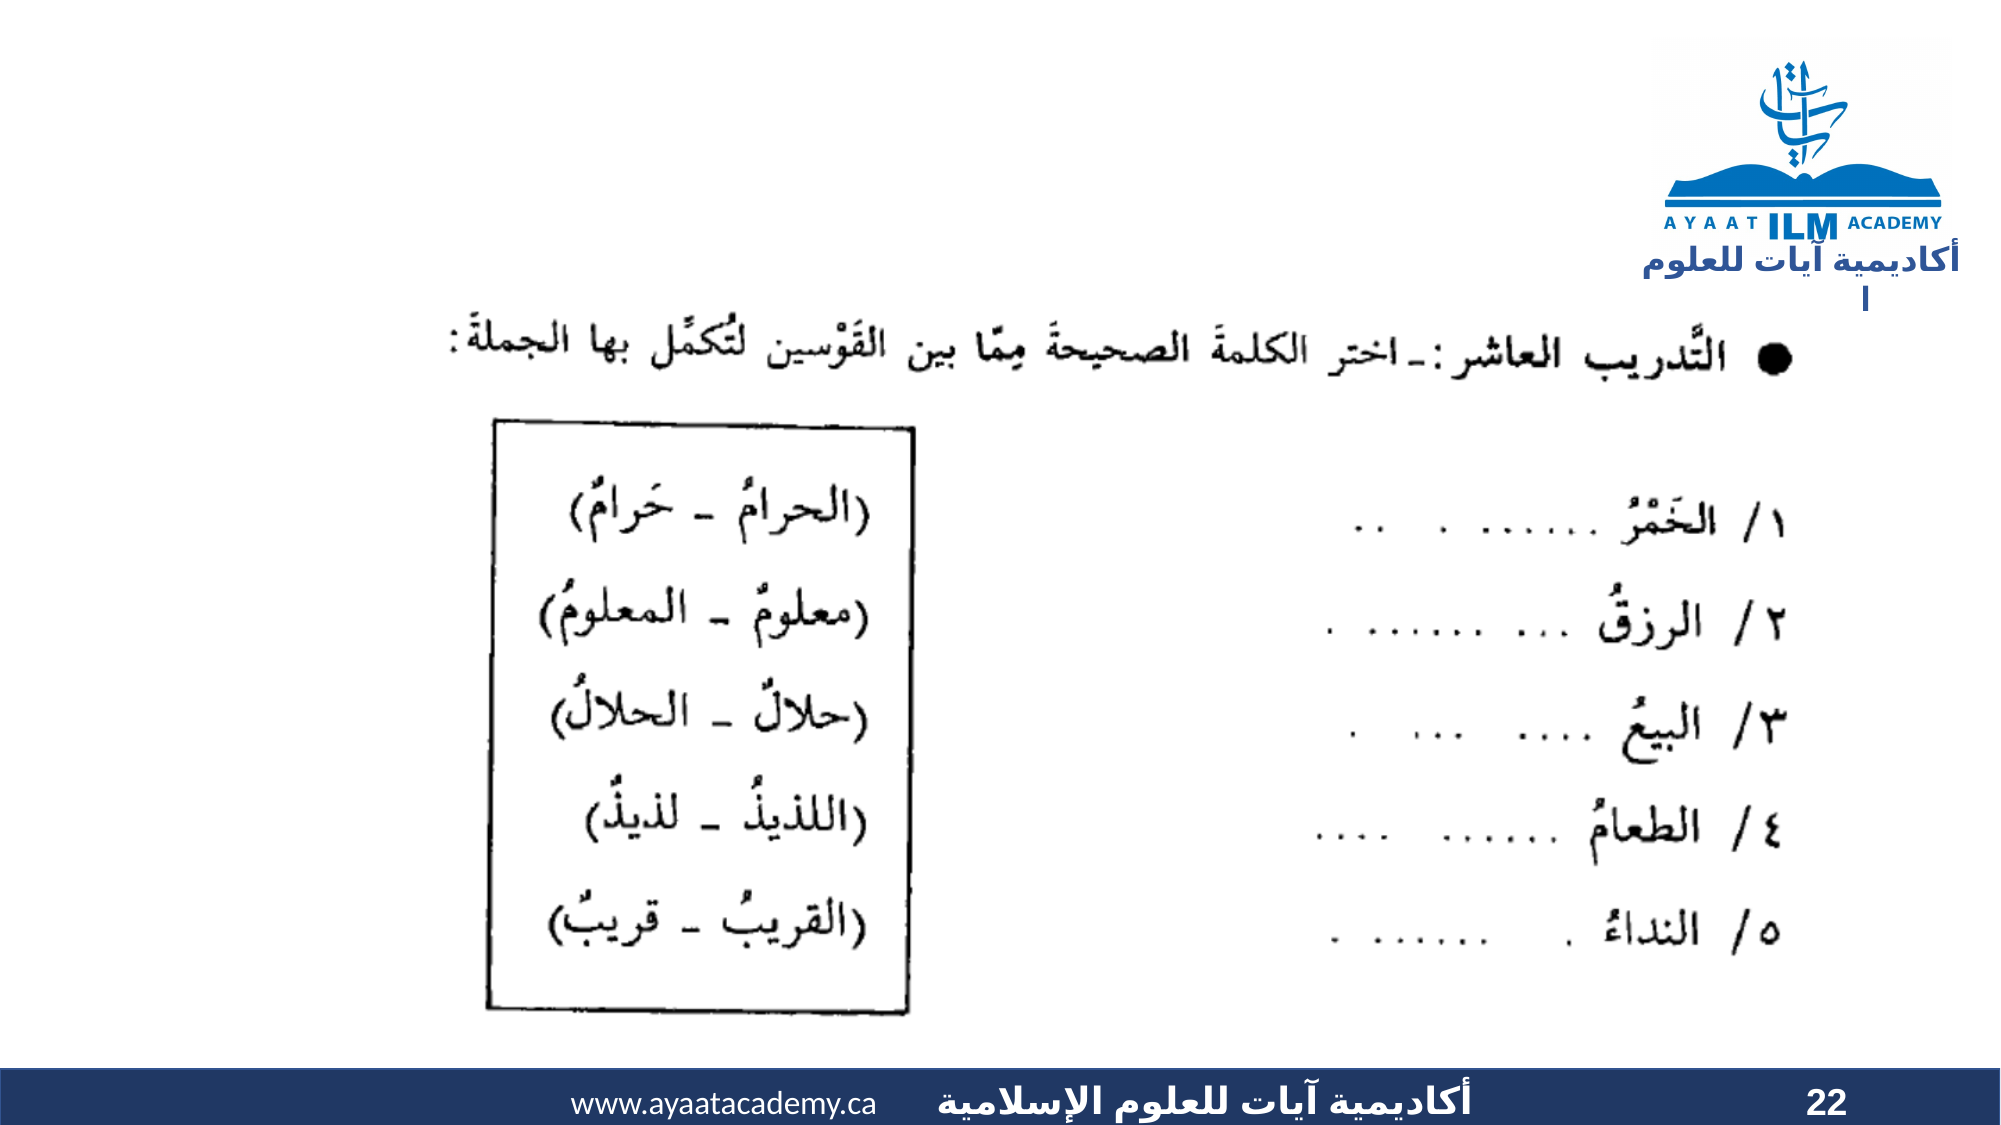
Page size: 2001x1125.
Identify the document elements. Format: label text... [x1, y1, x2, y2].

picture [137, 279, 1863, 1058]
slide_number 22 [1412, 1070, 1863, 1125]
picture [1651, 37, 1952, 257]
